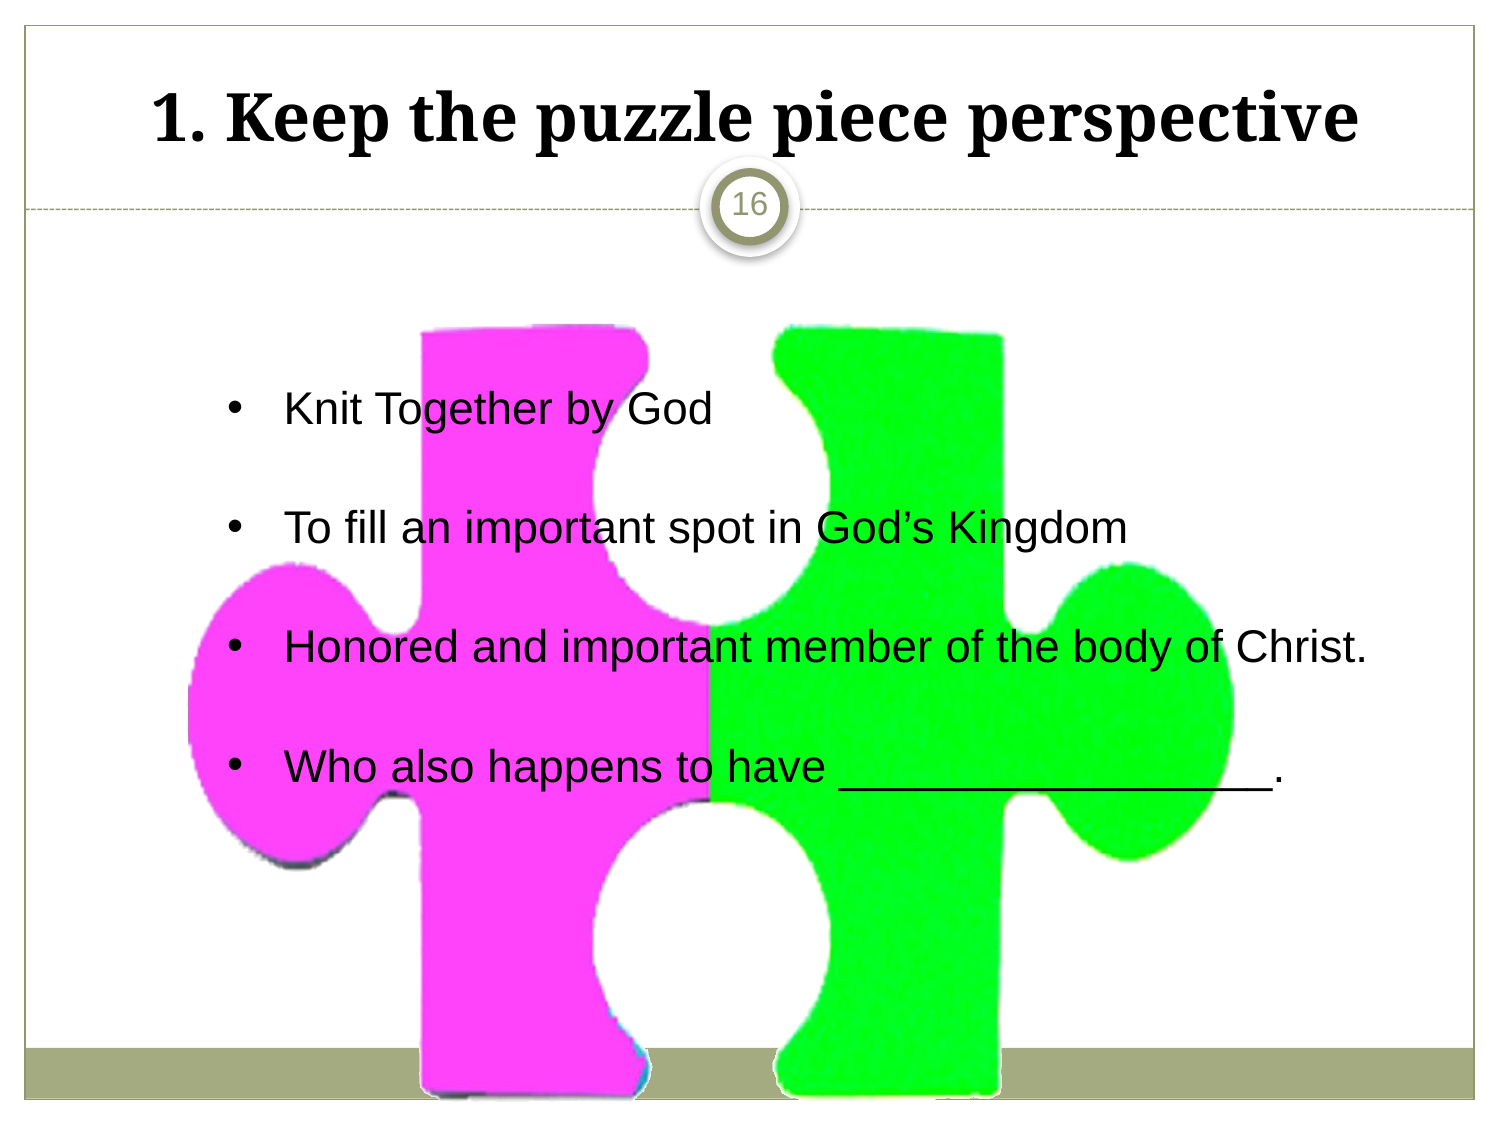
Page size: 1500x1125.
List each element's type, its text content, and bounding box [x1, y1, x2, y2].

slide_number 16 [712, 169, 788, 237]
title 1. Keep the puzzle piece perspective [99, 62, 1413, 163]
picture [113, 312, 1295, 1125]
text_box Knit Together by God To fill an important spot in God’s Kingdom Honored and important member of the body of Christ. Who also happens to have _________________. [137, 237, 1400, 852]
